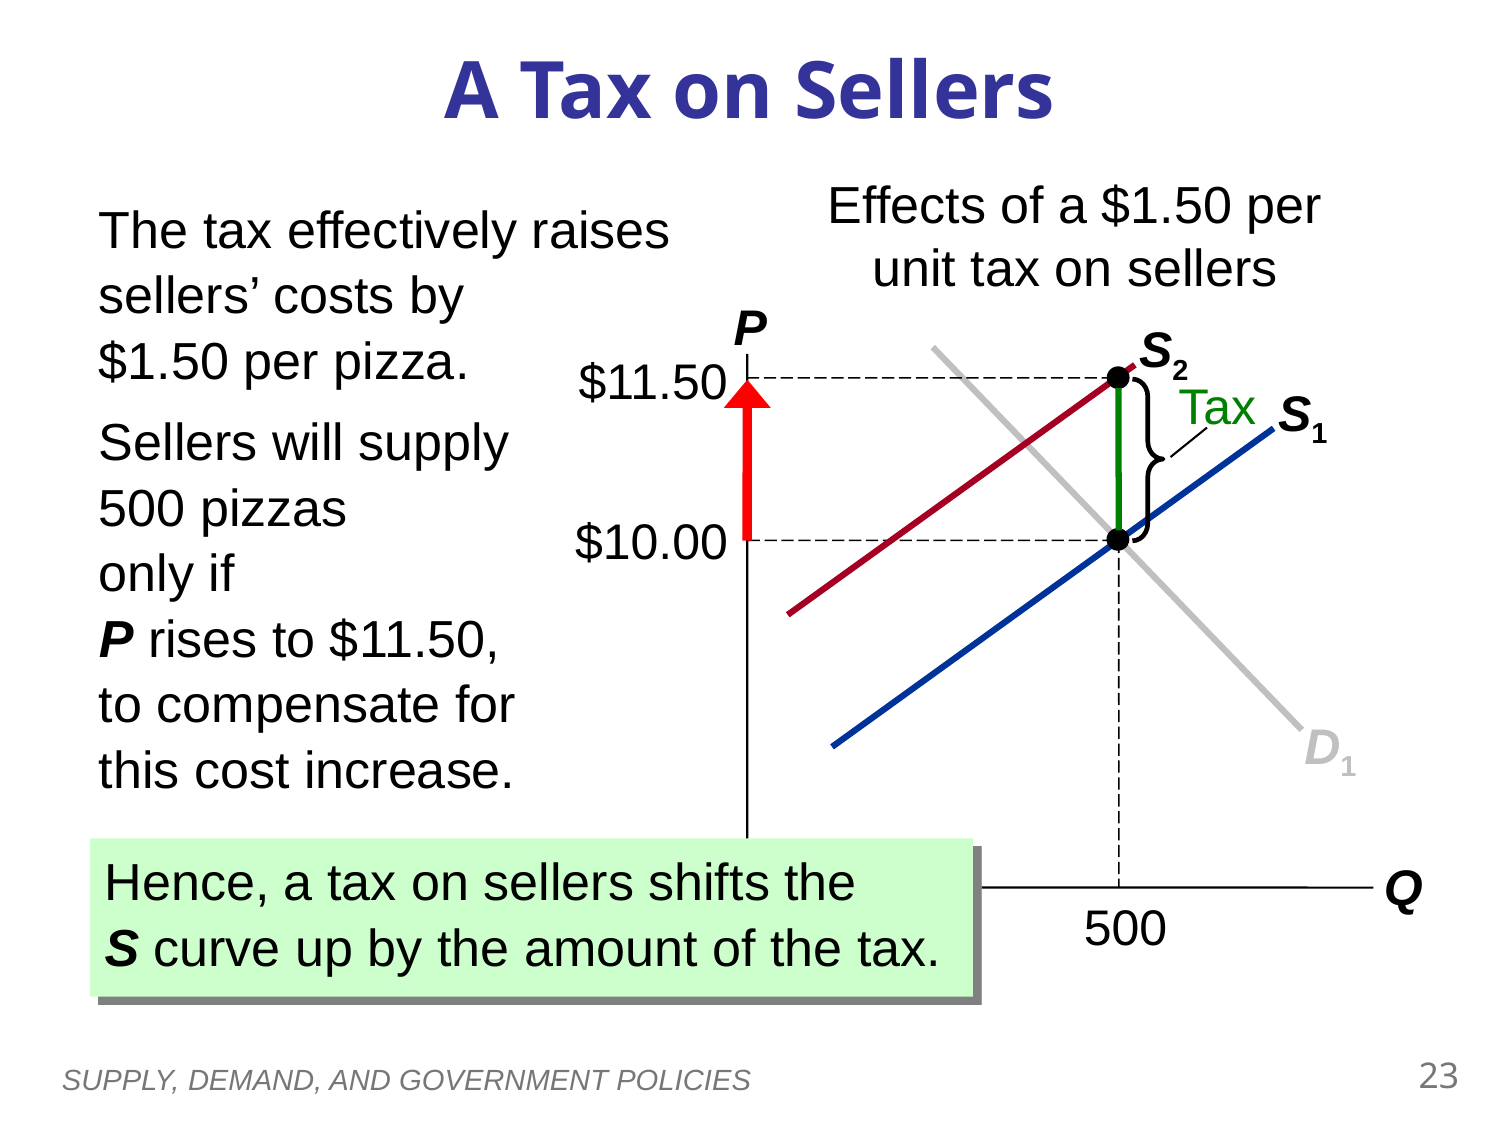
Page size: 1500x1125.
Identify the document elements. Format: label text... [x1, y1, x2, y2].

footer SUPPLY, DEMAND, AND GOVERNMENT POLICIES [46, 1048, 1251, 1110]
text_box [787, 549, 1215, 616]
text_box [1132, 366, 1272, 542]
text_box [787, 309, 1215, 365]
text_box Hence, a tax on sellers shifts the S curve up by the amount of the tax. [89, 838, 973, 997]
slide_number 22 [1361, 1045, 1475, 1107]
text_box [1178, 346, 1381, 782]
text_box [715, 288, 1442, 924]
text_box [554, 348, 1130, 543]
text_box Effects of a $1.50 per unit tax on sellers [789, 164, 1361, 286]
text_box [554, 549, 1175, 956]
text_box The tax effectively raises sellers’ costs by $1.50 per pizza. Sellers will supply 500 pizzas only if P rises to $11.50, to compensate for this cost increase. [84, 185, 740, 813]
title A Tax on Sellers [0, 33, 1500, 141]
